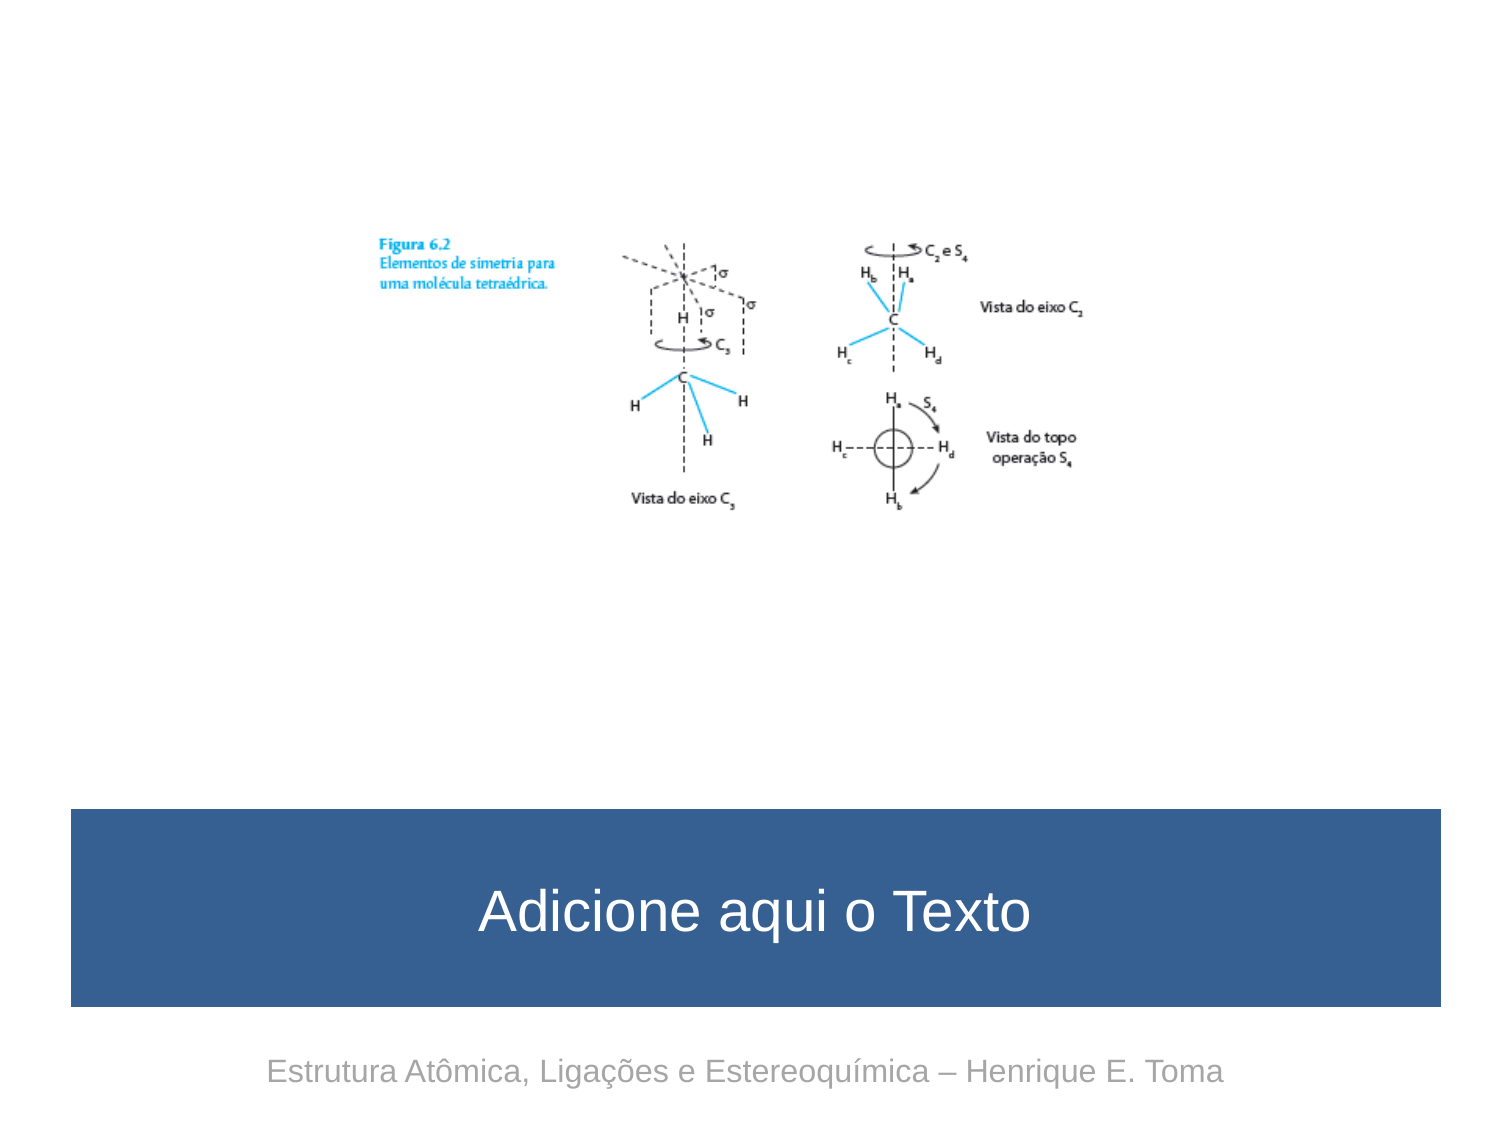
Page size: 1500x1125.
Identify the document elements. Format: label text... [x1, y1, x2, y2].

picture [366, 231, 1134, 529]
footer Estrutura Atômica, Ligações e Estereoquímica – Henrique E. Toma [0, 1042, 1500, 1103]
text_box Adicione aqui o Texto [70, 808, 1442, 1008]
